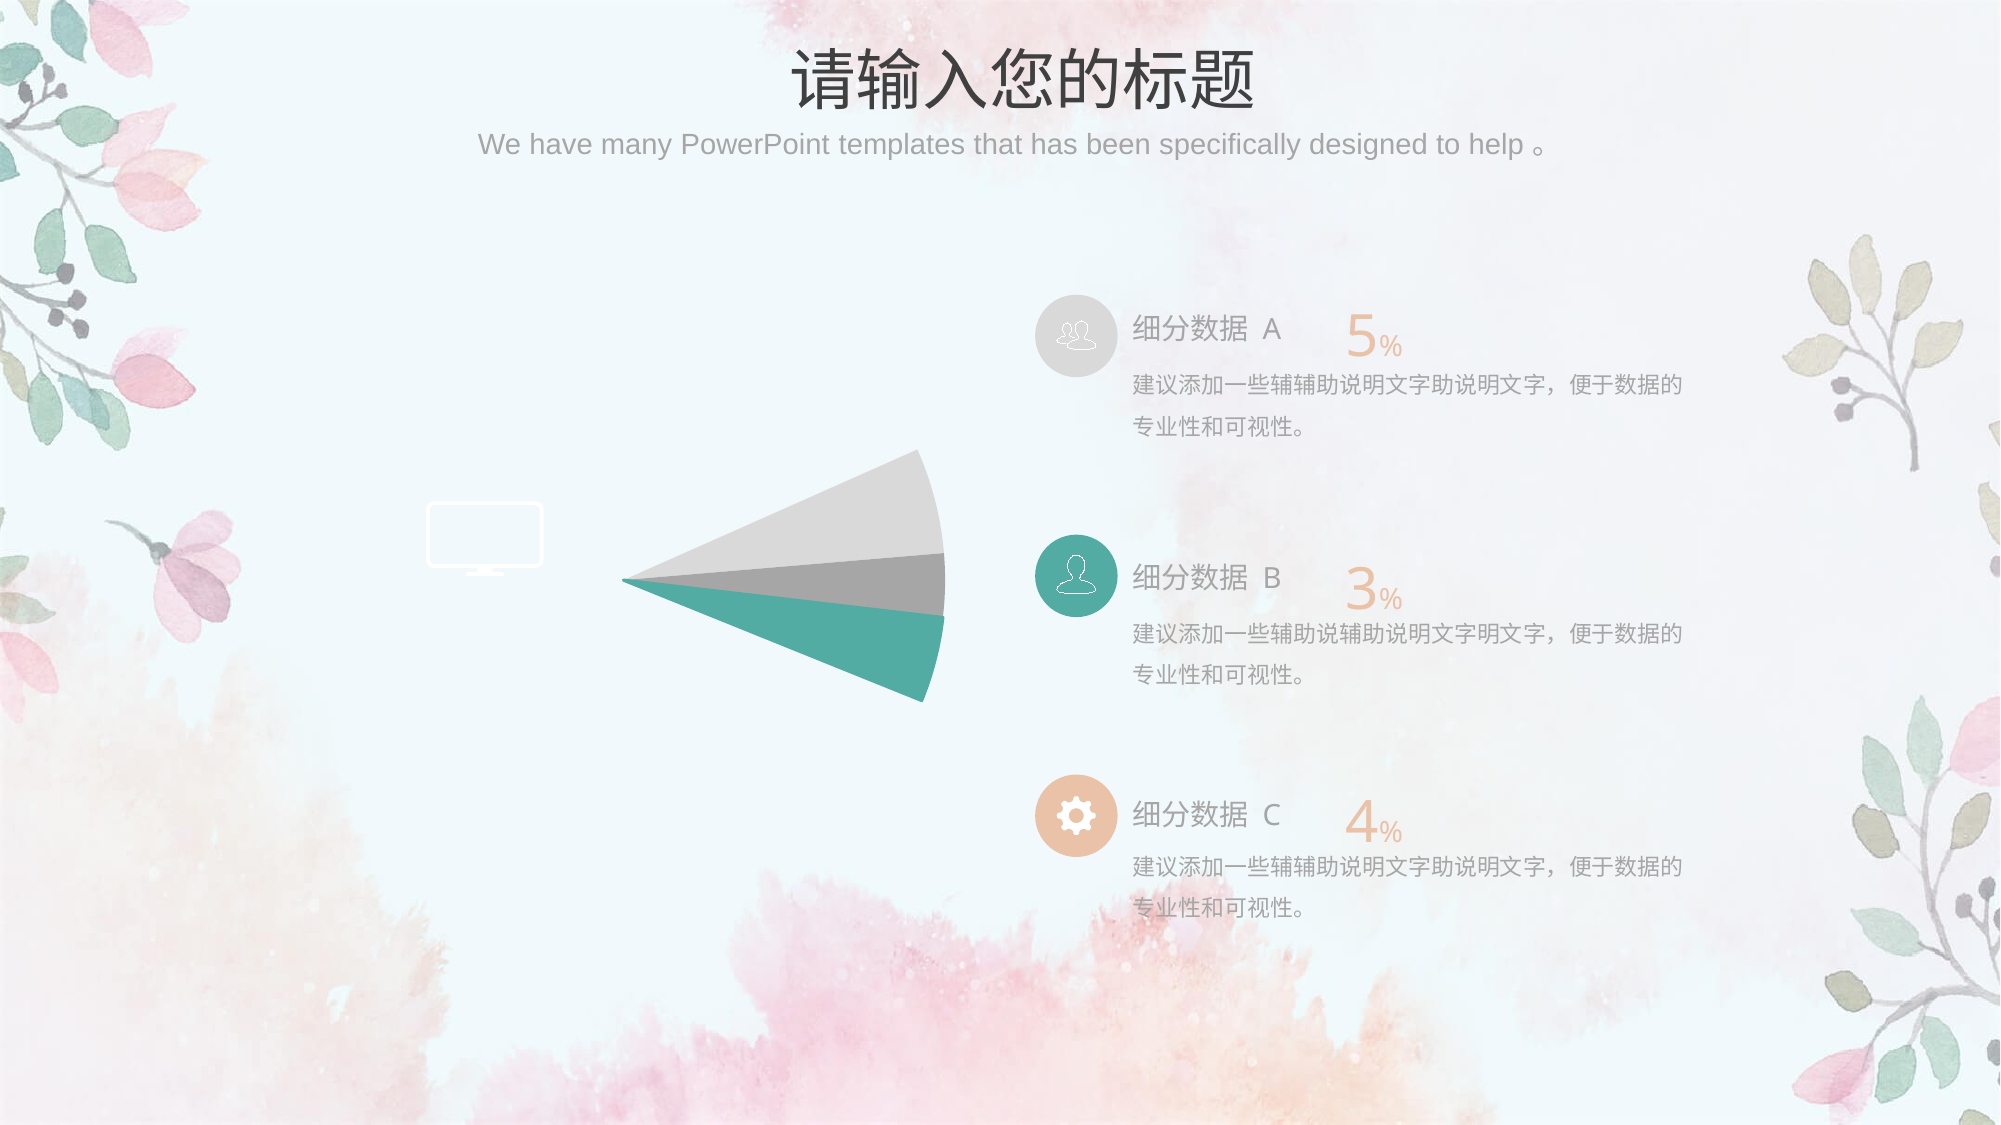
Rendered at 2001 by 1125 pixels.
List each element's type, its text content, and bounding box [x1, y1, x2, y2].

text_box 3% [1330, 509, 1467, 598]
text_box 细分数据 A [1117, 286, 1330, 349]
text_box 细分数据 B [1117, 534, 1330, 598]
chart [125, 229, 1117, 931]
text_box 建议添加一些辅辅助说明文字助说明文字，便于数据的专业性和可视性。 [1117, 349, 1714, 447]
text_box 5% [1330, 255, 1467, 349]
text_box 细分数据 C [1117, 771, 1330, 831]
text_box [1056, 320, 1096, 350]
text_box 请输入您的标题 [774, 30, 1272, 118]
text_box 建议添加一些辅助说辅助说明文字明文字，便于数据的专业性和可视性。 [1117, 598, 1714, 696]
text_box We have many PowerPoint templates that has been specifically designed to help。 [463, 118, 1583, 168]
picture [0, 0, 2001, 1125]
text_box 4% [1330, 742, 1467, 831]
text_box 建议添加一些辅辅助说明文字助说明文字，便于数据的专业性和可视性。 [1117, 831, 1714, 929]
